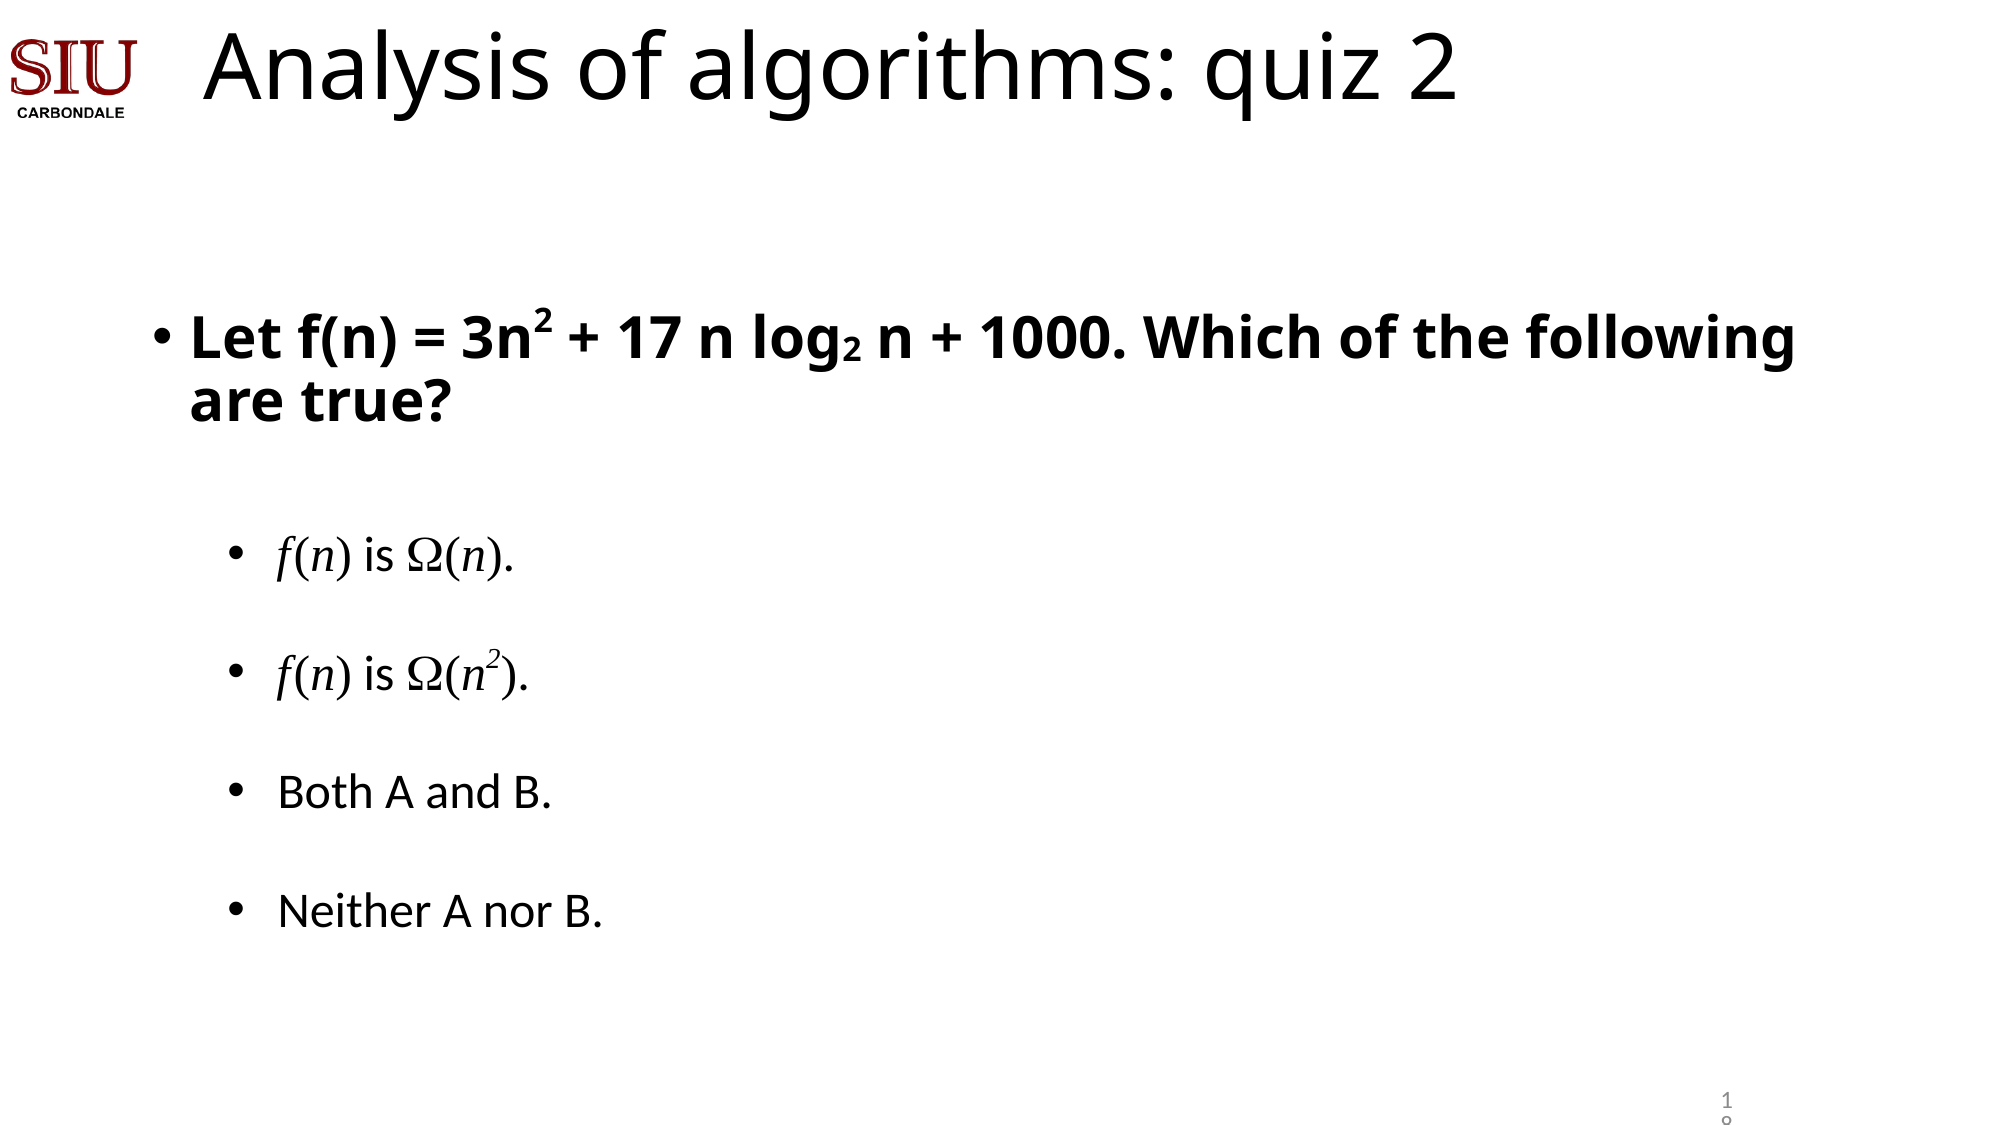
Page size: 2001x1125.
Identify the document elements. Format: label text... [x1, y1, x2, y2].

picture [11, 39, 138, 118]
list Let f(n) = 3n2 + 17 n log2 n + 1000. Which of the following are true? f(n) is (n). f(n) is (n2). Both A and B. Neither A nor B. [137, 299, 1863, 1014]
slide_number 17 [1705, 1082, 1741, 1115]
title Analysis of algorithms: quiz 2 [188, 0, 1863, 147]
